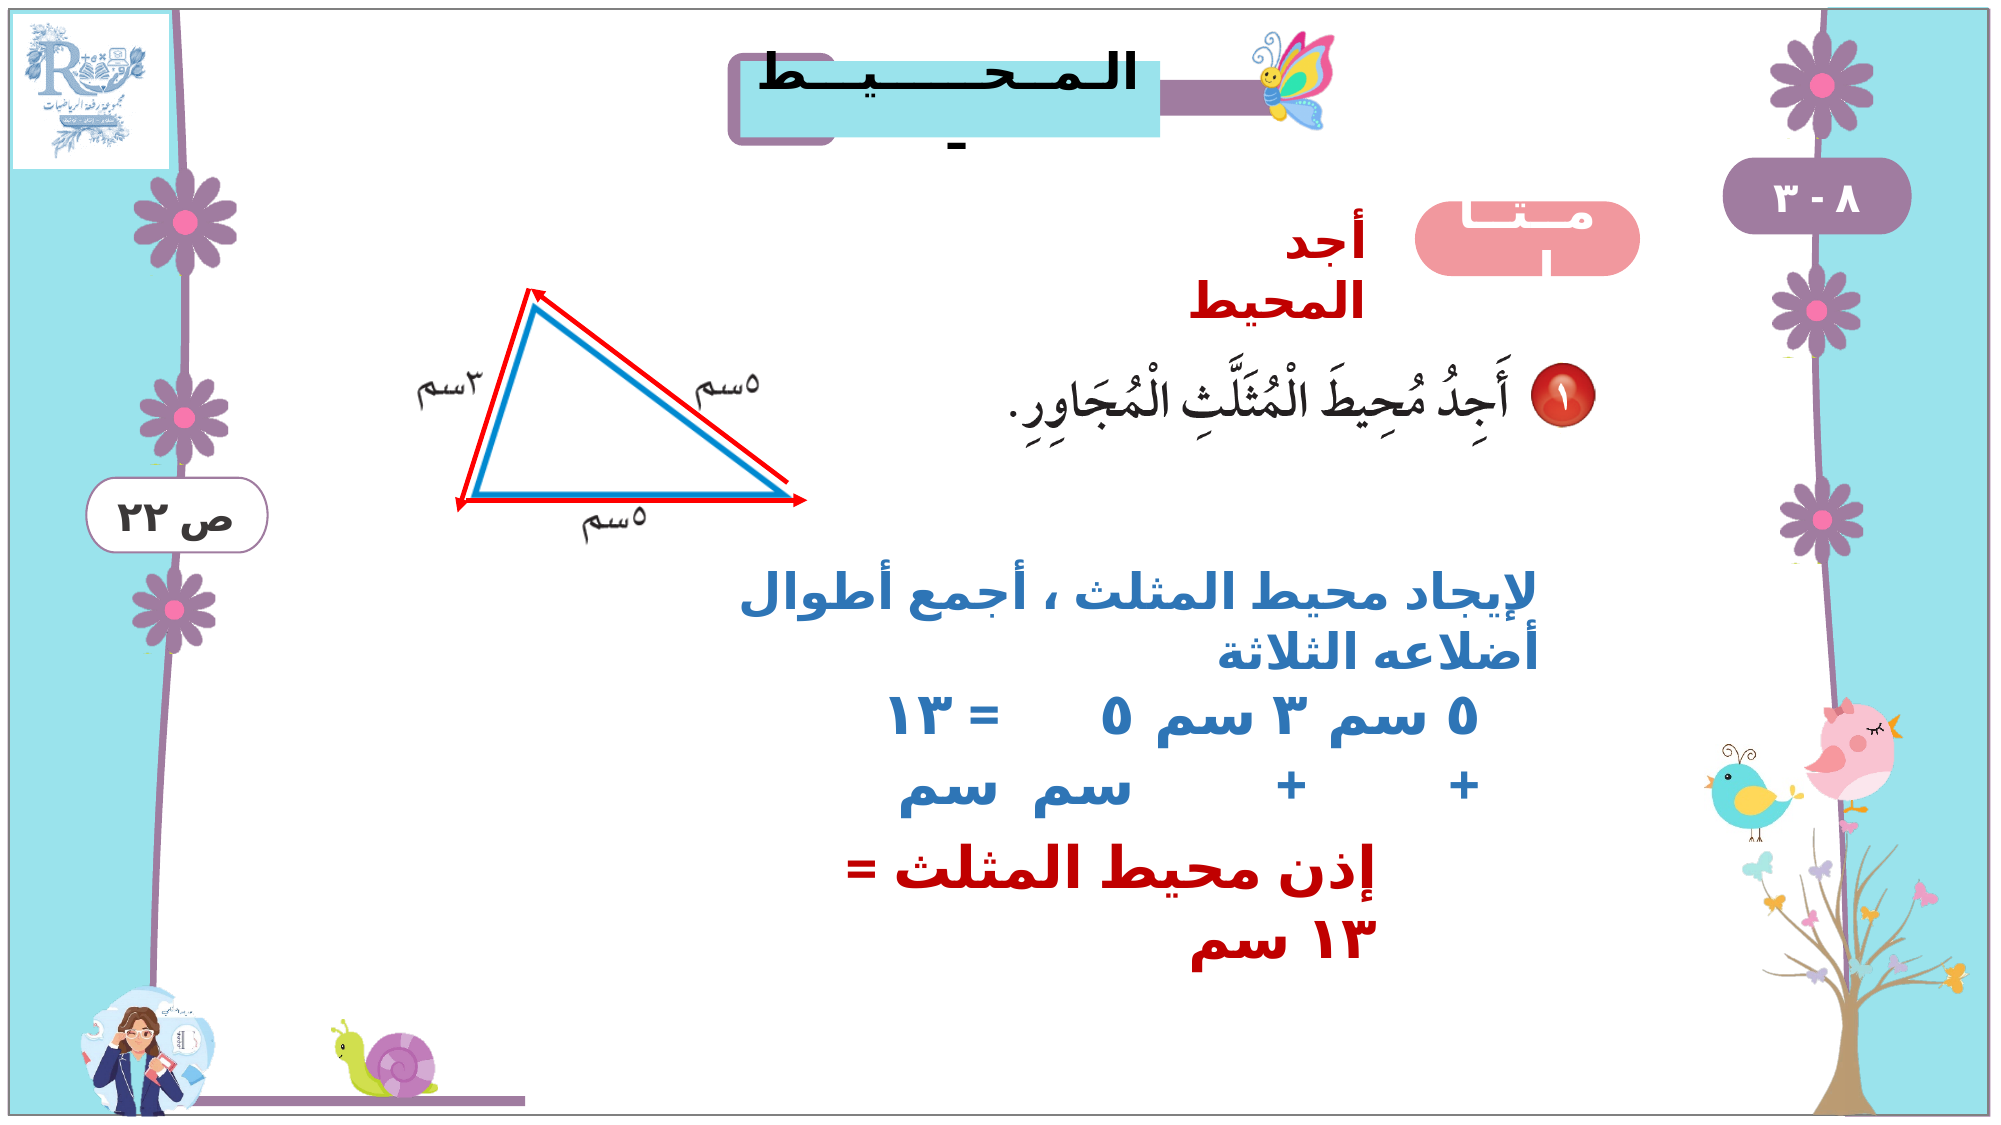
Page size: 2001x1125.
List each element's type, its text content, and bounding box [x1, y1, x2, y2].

picture [389, 241, 813, 556]
text_box ٥ سم + [1323, 668, 1496, 824]
picture [1770, 31, 1874, 139]
picture [1233, 9, 1359, 138]
text_box الـمــحــــــيـــطـ [739, 60, 1161, 138]
picture [13, 14, 237, 276]
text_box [457, 288, 529, 513]
text_box = ١٣ سم [754, 668, 1016, 824]
picture [132, 566, 216, 654]
picture [1704, 697, 1981, 1116]
text_box ٨ - ٣ [1722, 157, 1912, 235]
text_box إذن محيط المثلث = ١٣ سم [769, 822, 1393, 978]
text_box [530, 288, 788, 483]
text_box أجد المحيط [1156, 201, 1382, 337]
picture [139, 371, 229, 465]
text_box ص ٢٢ [85, 476, 269, 554]
picture [331, 1019, 438, 1098]
picture [1771, 264, 1861, 358]
text_box لإيجاد محيط المثلث ، أجمع أطوال أضلاعه الثلاثة [698, 552, 1556, 688]
text_box ٥ سم [1016, 668, 1150, 822]
picture [1001, 339, 1605, 458]
picture [1780, 476, 1864, 564]
text_box [8, 8, 1989, 1116]
text_box ٣ سم + [1150, 668, 1323, 822]
picture [73, 977, 222, 1125]
text_box مــثــال [1413, 200, 1642, 278]
